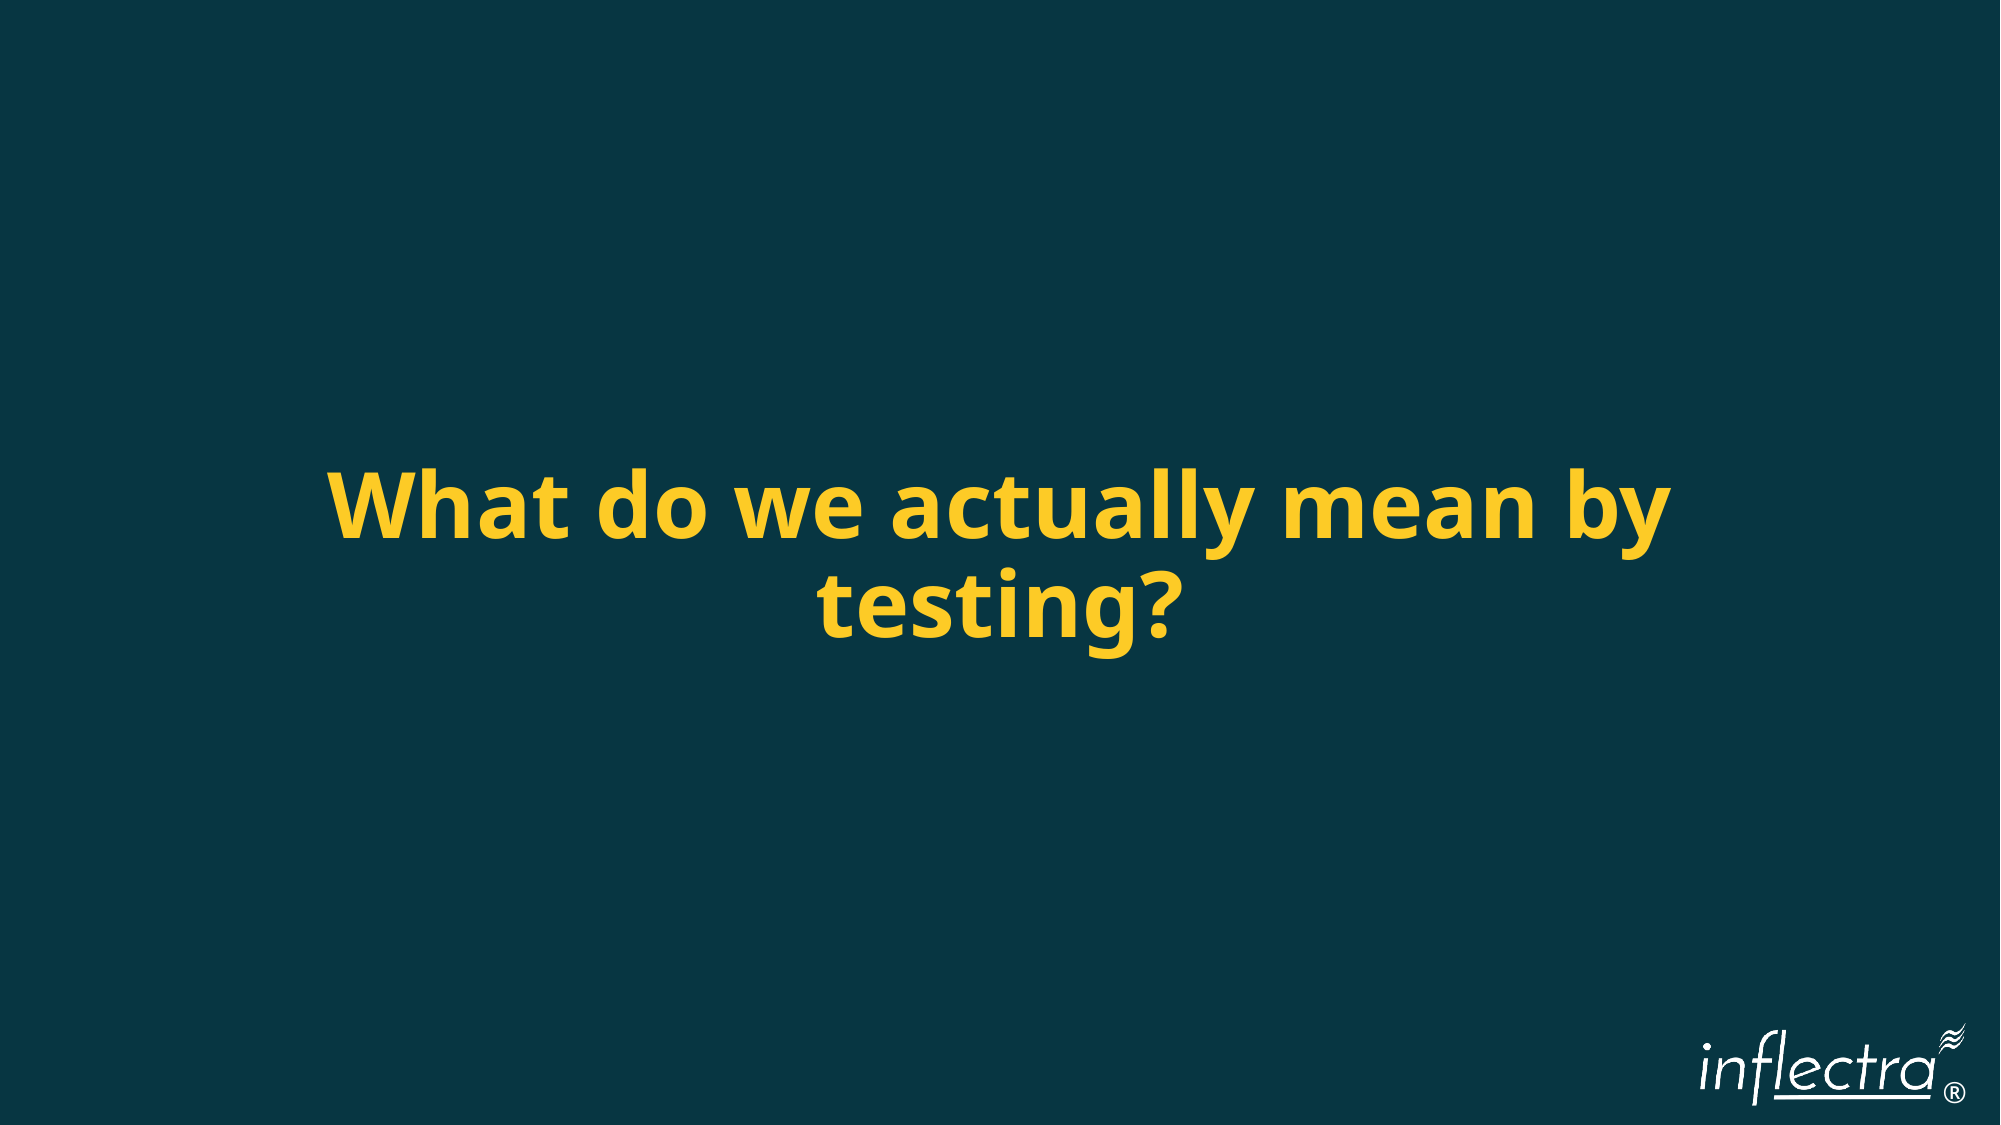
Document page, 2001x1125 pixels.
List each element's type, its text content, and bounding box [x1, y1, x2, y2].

picture [1692, 1017, 1971, 1112]
title What do we actually mean by testing? [137, 449, 1863, 668]
